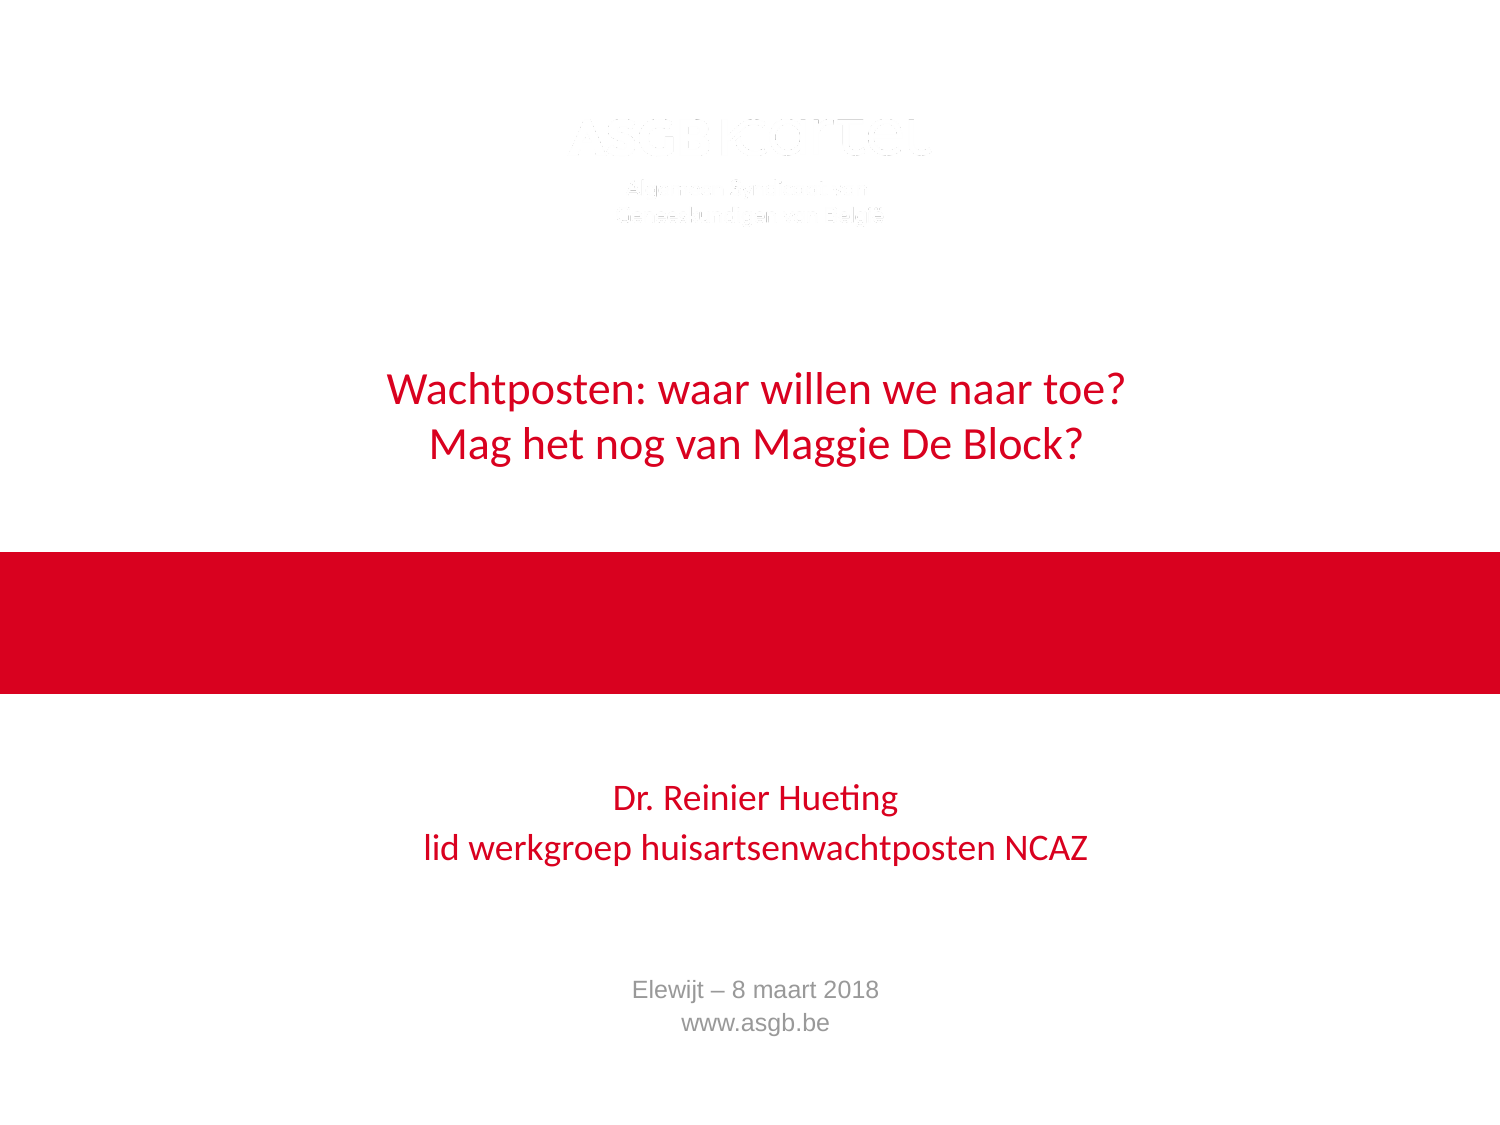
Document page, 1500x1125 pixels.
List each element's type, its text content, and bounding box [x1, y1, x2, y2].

title Wachtposten: waar willen we naar toe? Mag het nog van Maggie De Block? [136, 350, 1377, 478]
picture [531, 82, 968, 260]
list Dr. Reinier Hueting lid werkgroep huisartsenwachtposten NCAZ [230, 760, 1282, 899]
text_box Elewijt – 8 maart 2018 www.asgb.be [624, 963, 888, 1044]
